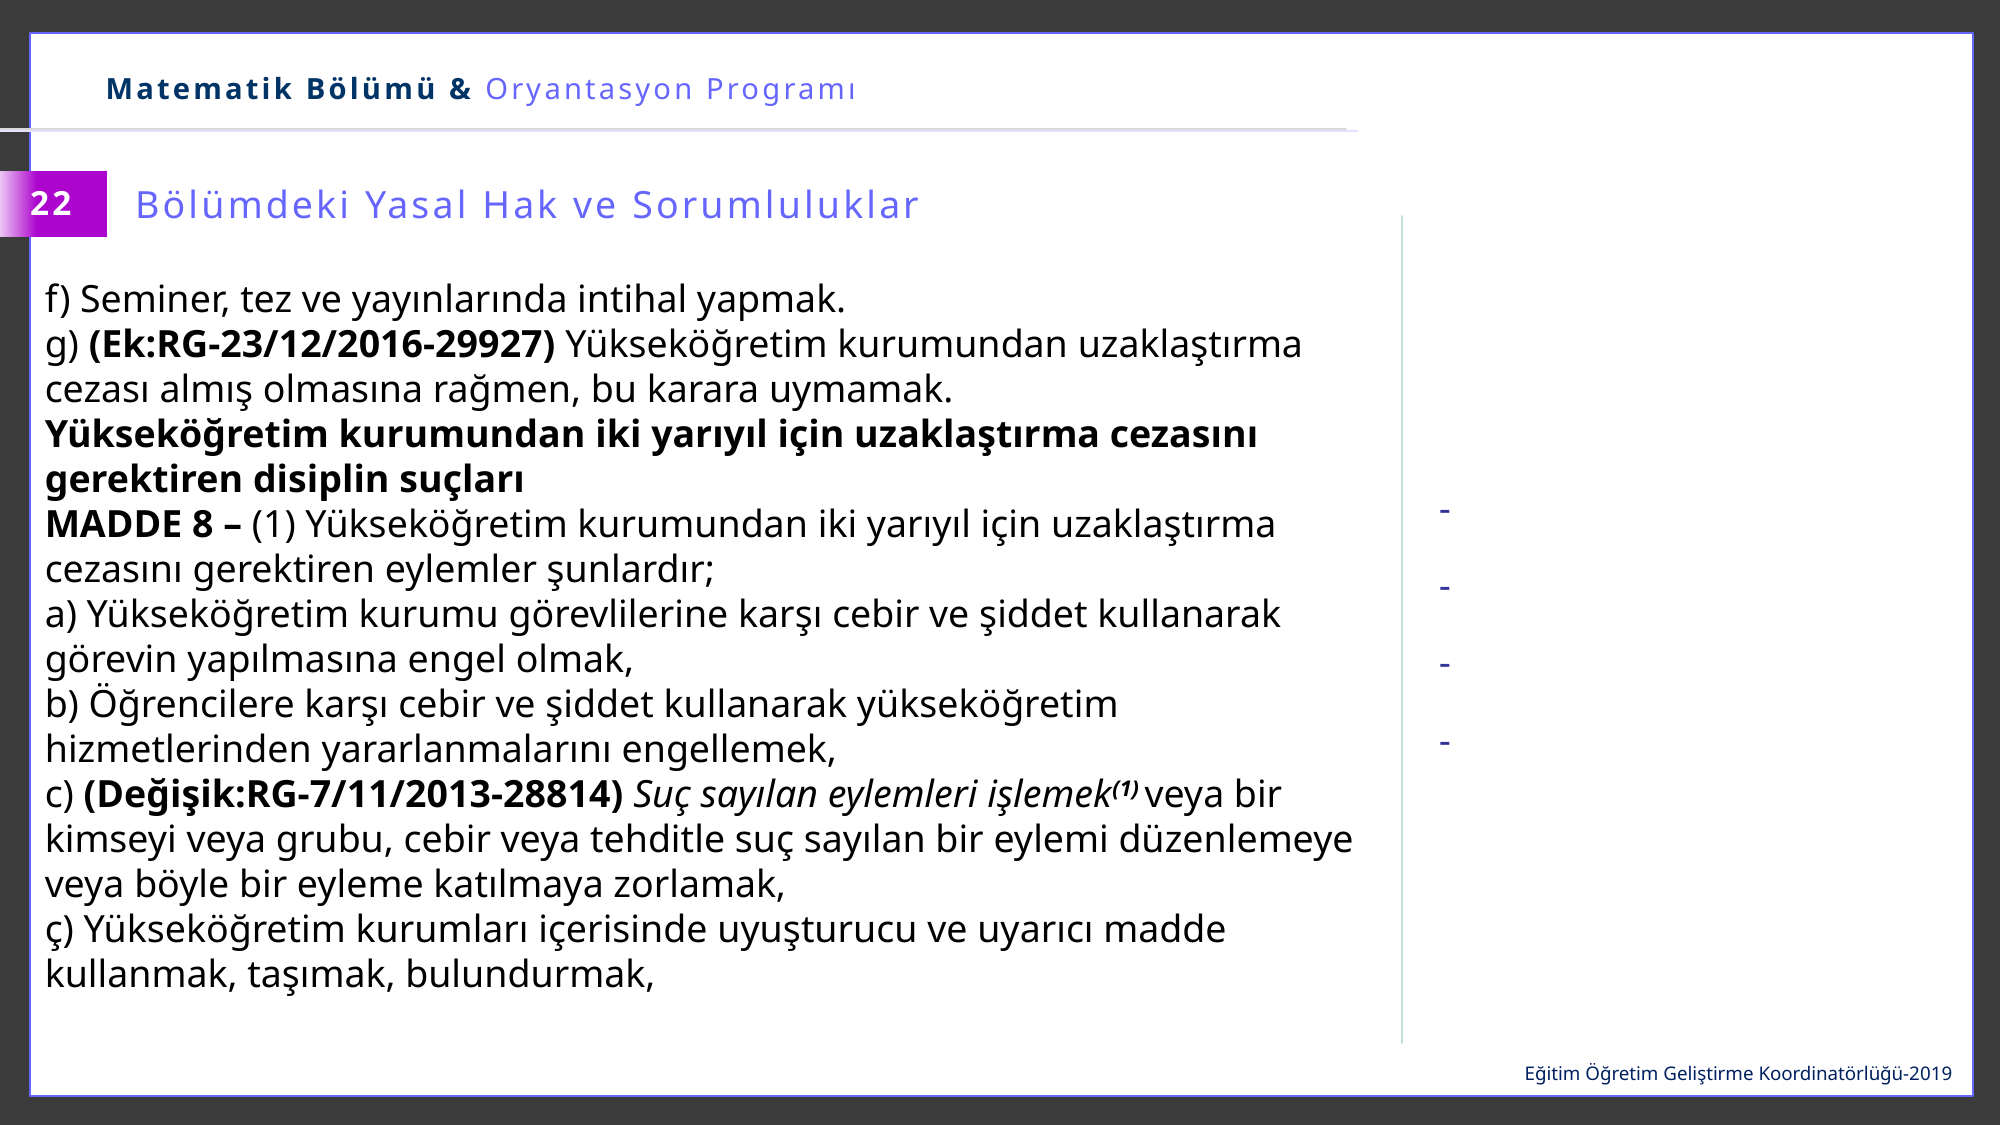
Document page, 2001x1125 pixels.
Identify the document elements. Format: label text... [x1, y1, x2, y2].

list [29, 33, 1973, 1096]
text_box 22 [0, 171, 108, 238]
footer Eğitim Öğretim Geliştirme Koordinatörlüğü-2019 [1376, 1051, 1967, 1094]
text_box [1425, 493, 1967, 766]
text_box Bölümdeki Yasal Hak ve Sorumluluklar [61, 169, 1403, 238]
text_box Matematik Bölümü & Oryantasyon Programı [31, 51, 1034, 124]
text_box f) Seminer, tez ve yayınlarında intihal yapmak. g) (Ek:RG-23/12/2016-29927) Yükseköğretim kurumundan uzaklaştırma cezası almış olmasına rağmen, bu karara uymamak. Yükseköğretim kurumundan iki yarıyıl için uzaklaştırma cezasını gerektiren disiplin suçları MADDE 8 – (1) Yükseköğretim kurumundan iki yarıyıl için uzaklaştırma cezasını gerektiren eylemler şunlardır; a) Yükseköğretim kurumu görevlilerine karşı cebir ve şiddet kullanarak görevin yapılmasına engel olmak, b) Öğrencilere karşı cebir ve şiddet kullanarak yükseköğretim hizmetlerinden yararlanmalarını engellemek, c) (Değişik:RG-7/11/2013-28814) Suç sayılan eylemleri işlemek(1) veya bir kimseyi veya grubu, cebir veya tehditle suç sayılan bir eylemi düzenlemeye veya böyle bir eyleme katılmaya zorlamak, ç) Yükseköğretim kurumları içerisinde uyuşturucu ve uyarıcı madde kullanmak, taşımak, bulundurmak, [29, 267, 1385, 1125]
